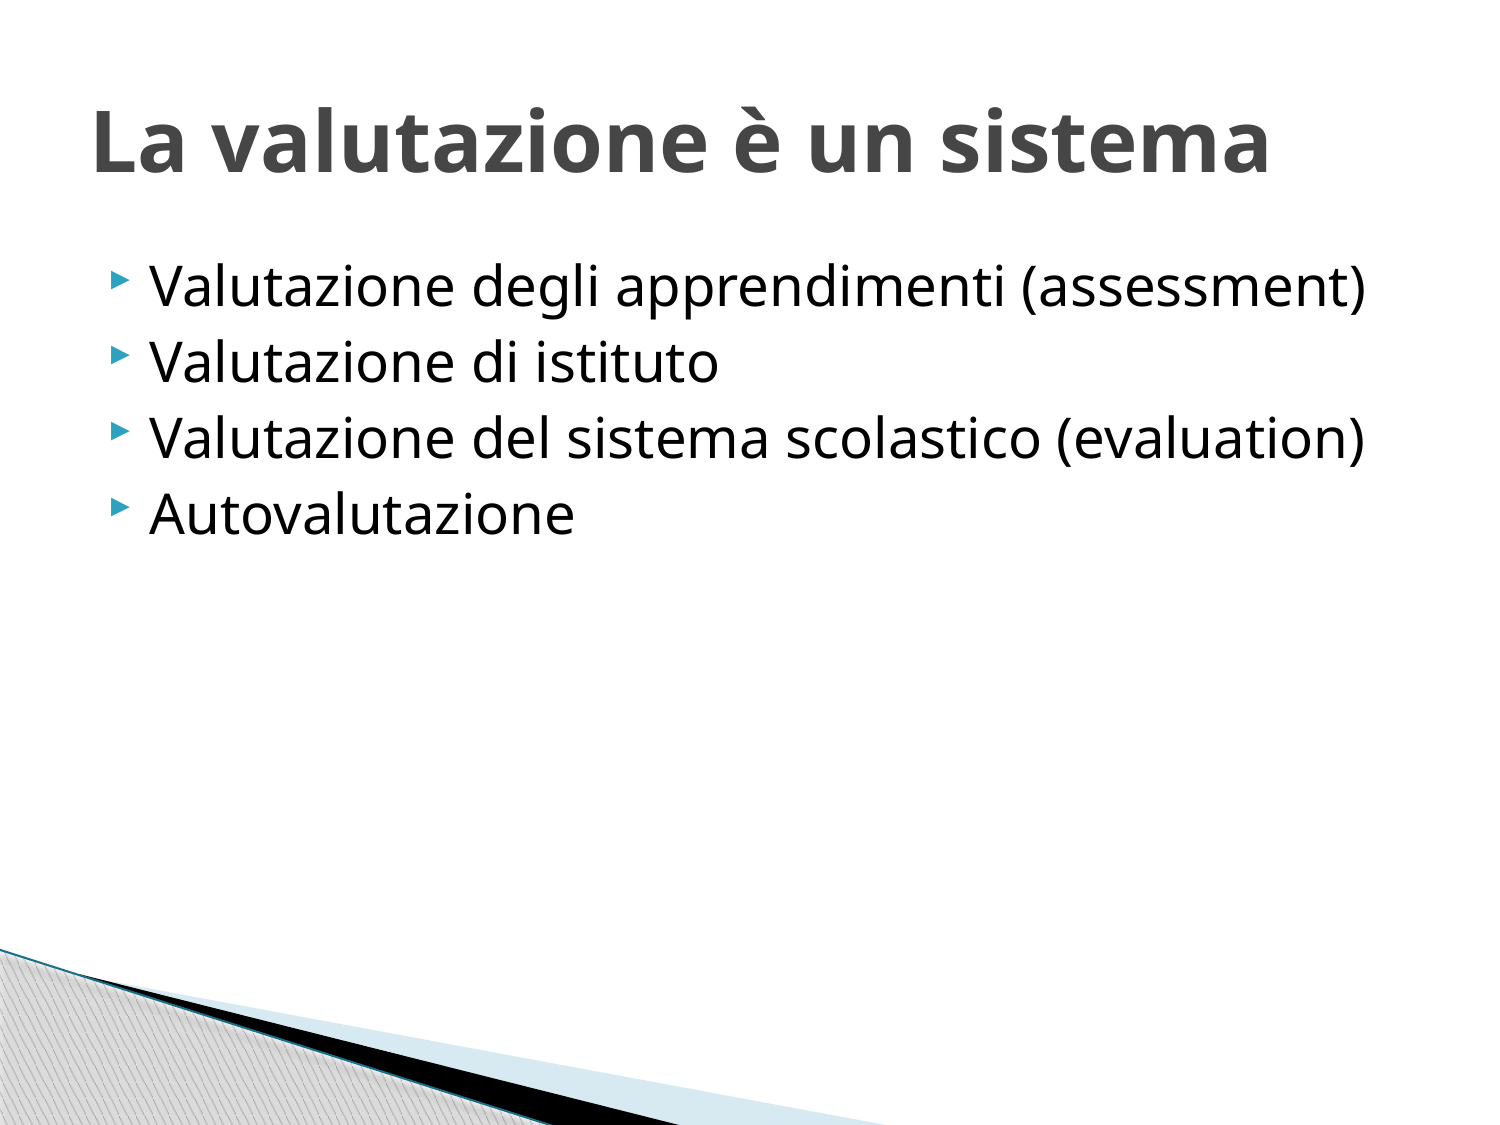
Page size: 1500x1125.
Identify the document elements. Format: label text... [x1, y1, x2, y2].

list Valutazione degli apprendimenti (assessment) Valutazione di istituto Valutazione del sistema scolastico (evaluation) Autovalutazione [74, 242, 1426, 986]
title La valutazione è un sistema [75, 45, 1425, 233]
